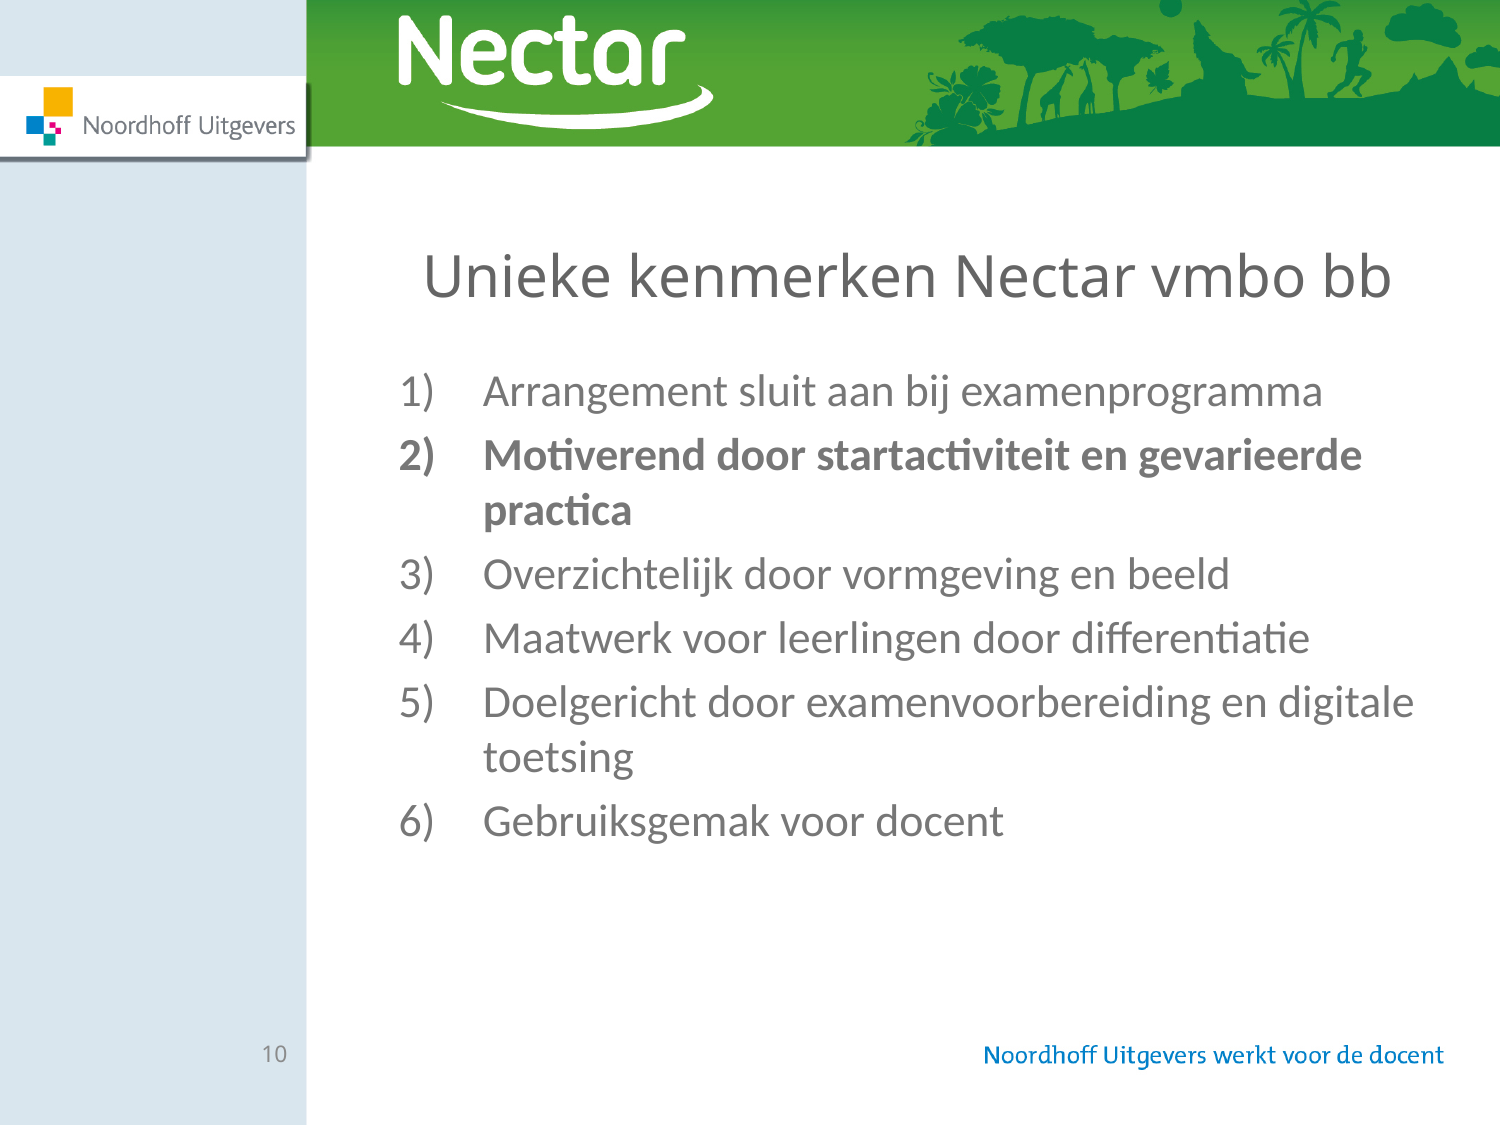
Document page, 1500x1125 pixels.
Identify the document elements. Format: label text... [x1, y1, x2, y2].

picture [0, 0, 1500, 1125]
slide_number 10 [0, 1031, 303, 1092]
text_box Arrangement sluit aan bij examenprogramma Motiverend door startactiviteit en gevarieerde practica Overzichtelijk door vormgeving en beeld Maatwerk voor leerlingen door differentiatie Doelgericht door examenvoorbereiding en digitale toetsing Gebruiksgemak voor docent [383, 352, 1433, 854]
text_box Unieke kenmerken Nectar vmbo bb [407, 231, 1409, 317]
